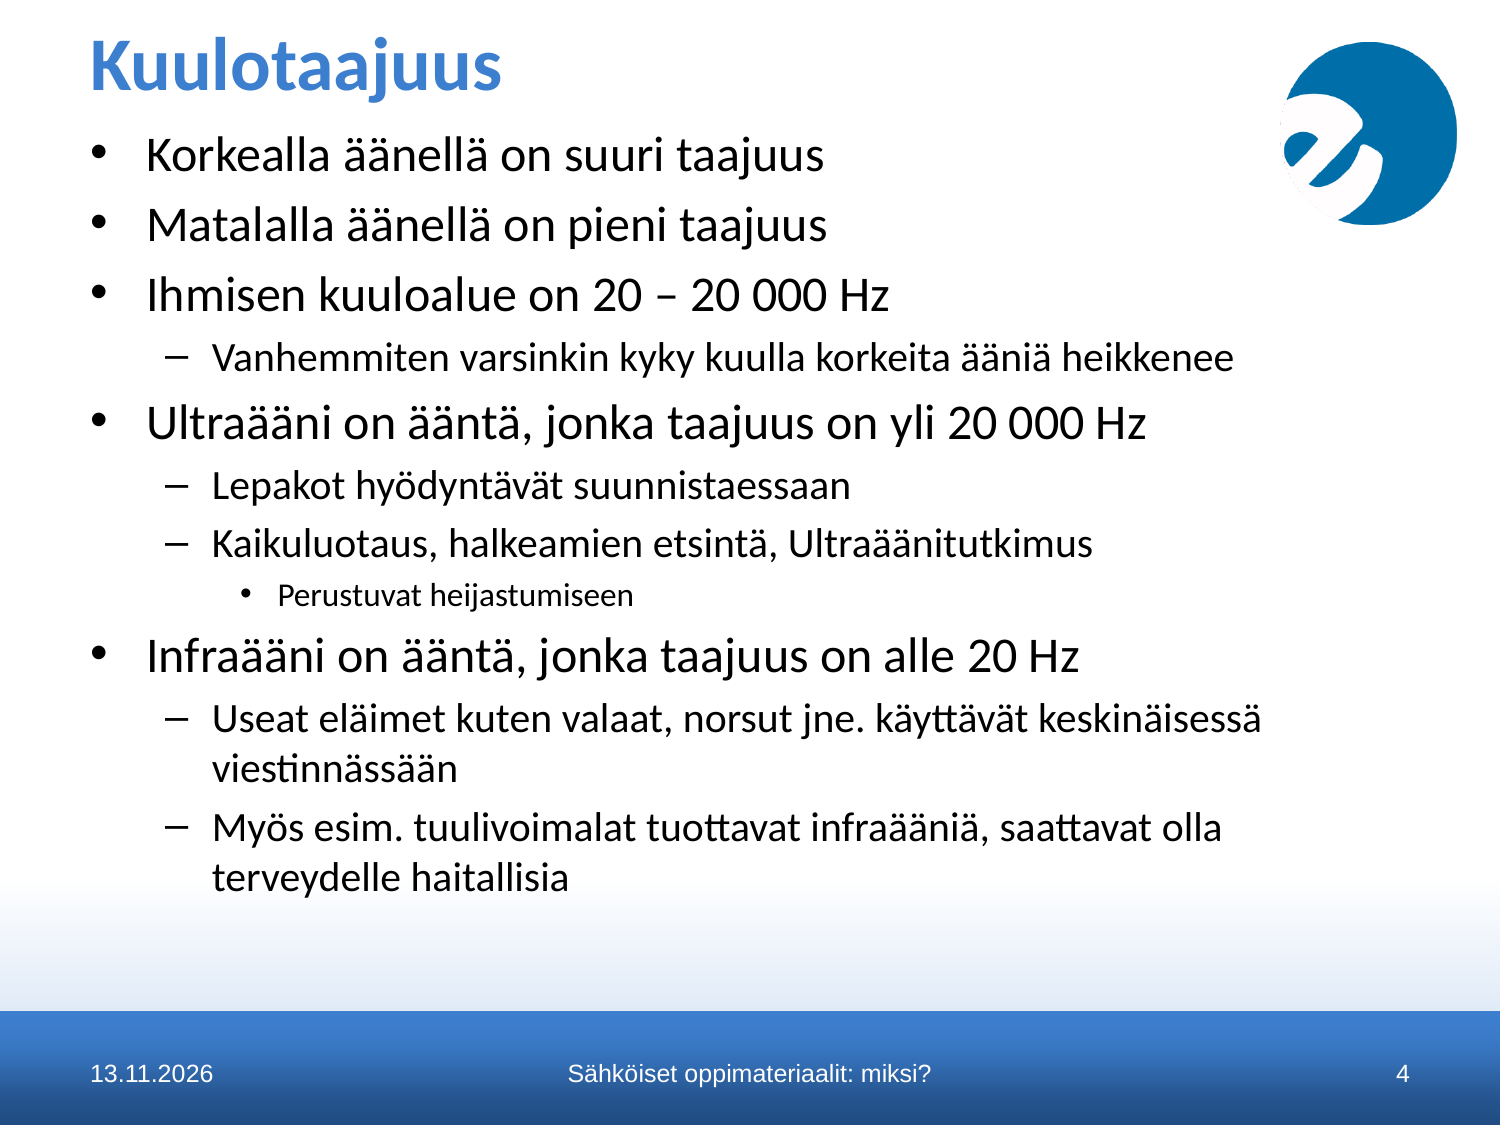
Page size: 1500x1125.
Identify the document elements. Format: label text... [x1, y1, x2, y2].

title Kuulotaajuus [74, 7, 1426, 113]
footer Sähköiset oppimateriaalit: miksi? [512, 1042, 988, 1103]
list Korkealla äänellä on suuri taajuus Matalalla äänellä on pieni taajuus Ihmisen kuuloalue on 20 – 20 000 Hz Vanhemmiten varsinkin kyky kuulla korkeita ääniä heikkenee Ultraääni on ääntä, jonka taajuus on yli 20 000 Hz Lepakot hyödyntävät suunnistaessaan Kaikuluotaus, halkeamien etsintä, Ultraäänitutkimus Perustuvat heijastumiseen Infraääni on ääntä, jonka taajuus on alle 20 Hz Useat eläimet kuten valaat, norsut jne. käyttävät keskinäisessä viestinnässään Myös esim. tuulivoimalat tuottavat infraääniä, saattavat olla terveydelle haitallisia [74, 113, 1426, 1006]
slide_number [75, 1042, 425, 1103]
picture [1426, 42, 1459, 225]
slide_number 4 [1074, 1042, 1425, 1103]
picture [0, 1011, 1500, 1125]
